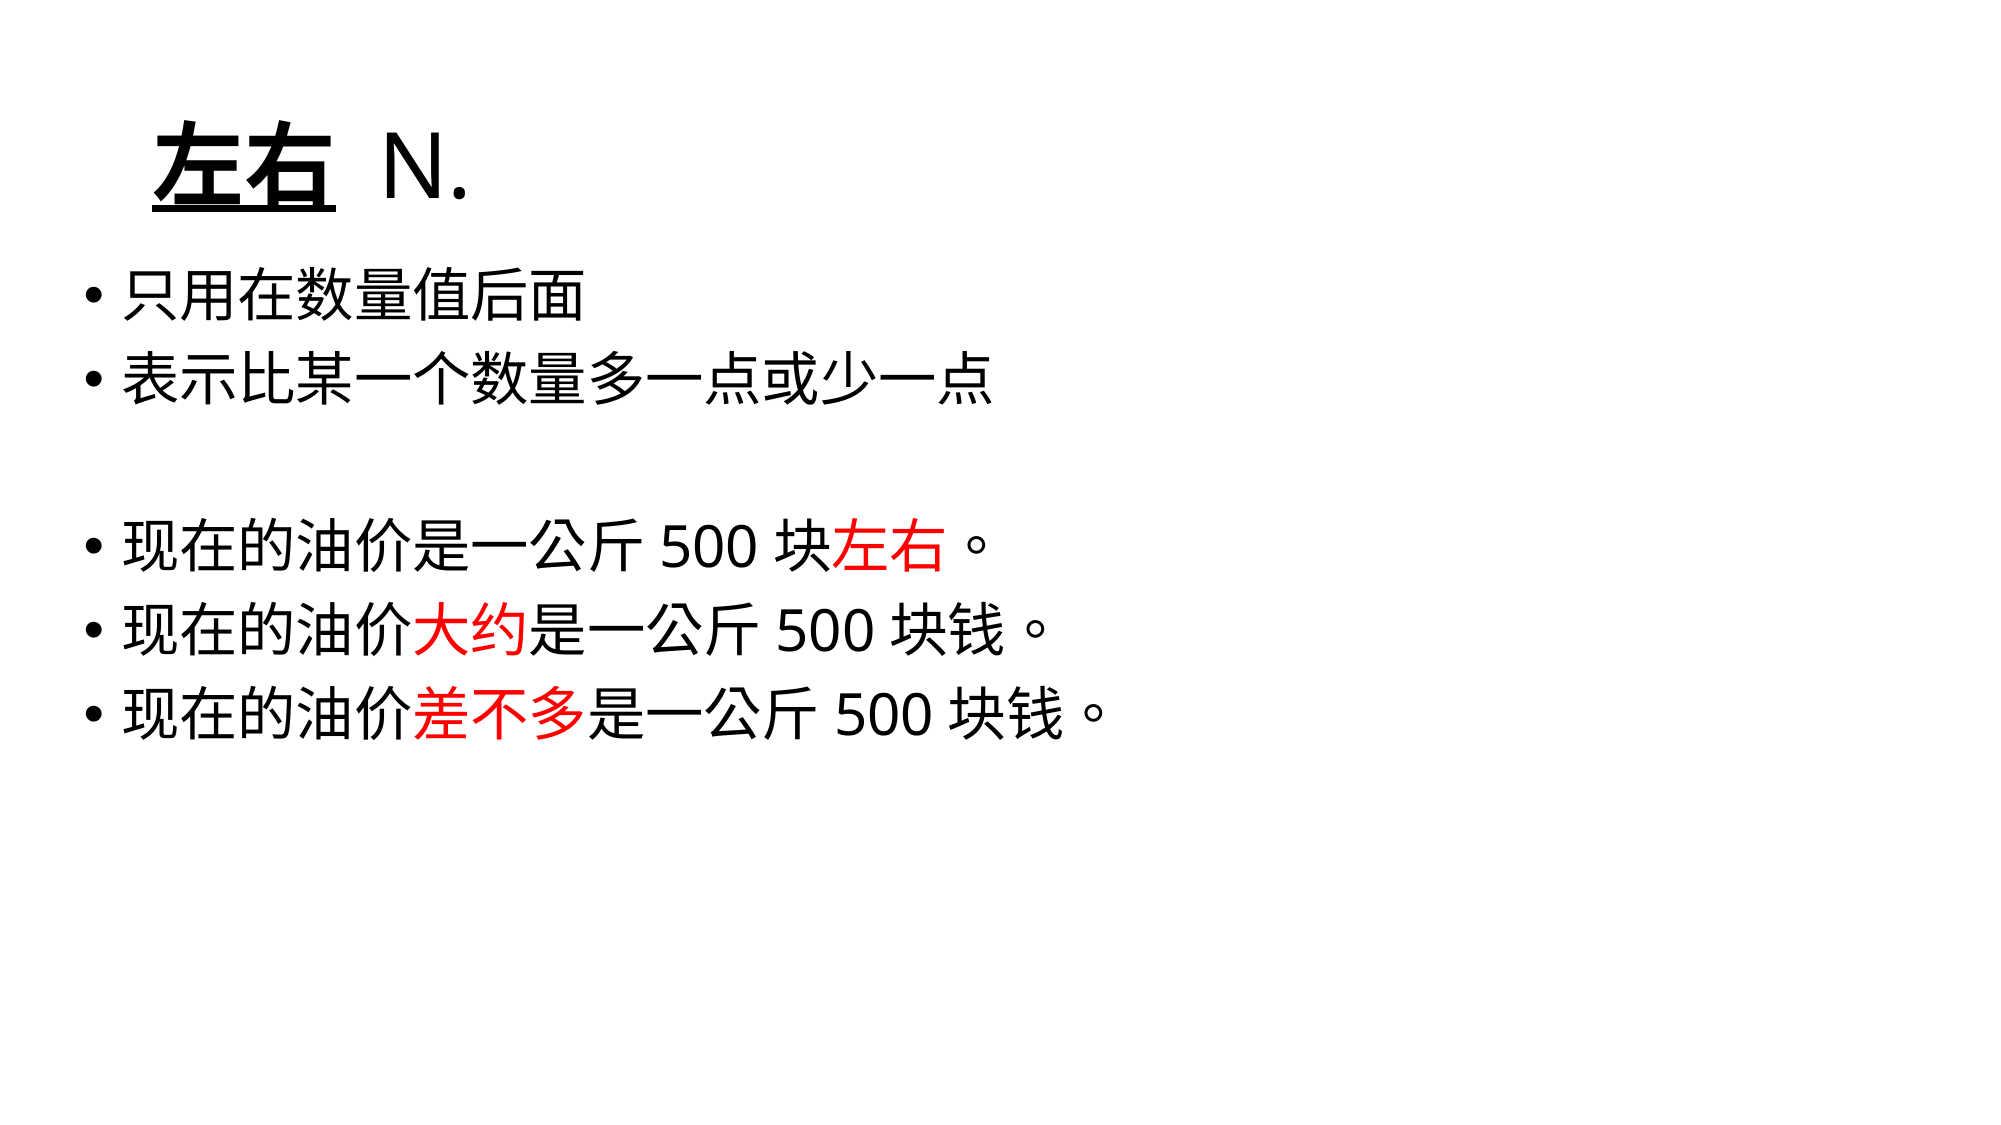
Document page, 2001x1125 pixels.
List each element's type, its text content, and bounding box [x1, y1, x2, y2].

list 只用在数量值后面 表示比某一个数量多一点或少一点 现在的油价是一公斤500块左右。 现在的油价大约是一公斤500块钱。 现在的油价差不多是一公斤500块钱。 [68, 259, 1932, 1102]
title 左右 N. [137, 59, 1863, 259]
